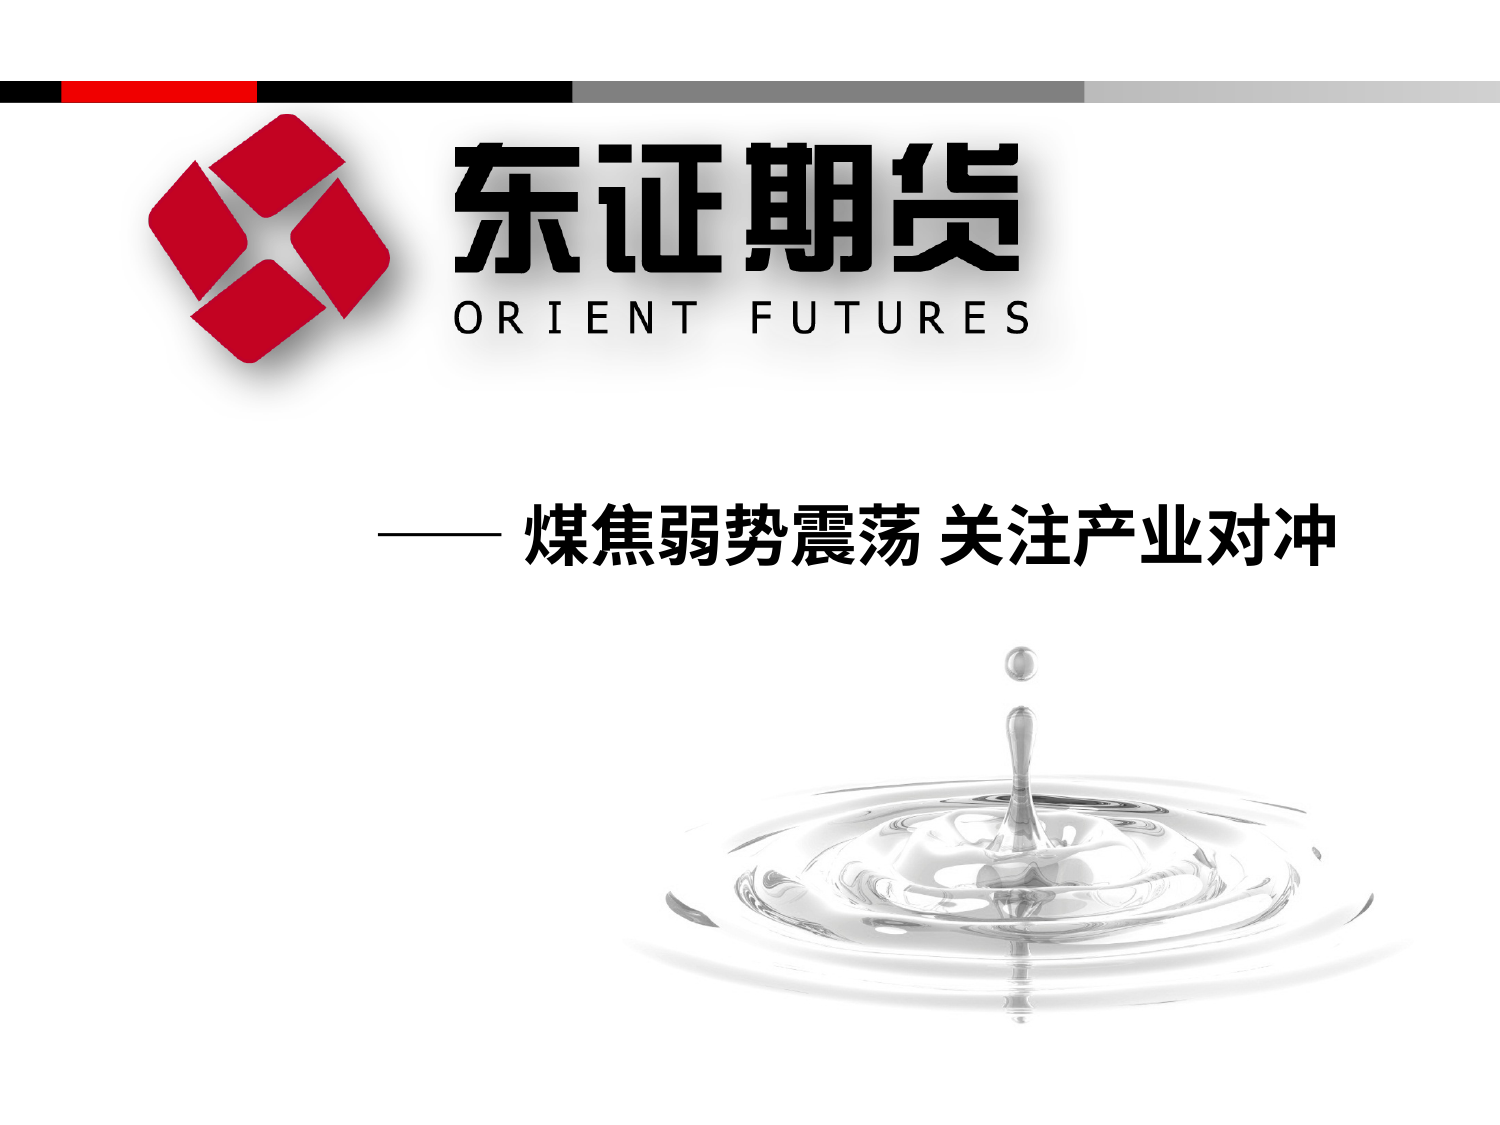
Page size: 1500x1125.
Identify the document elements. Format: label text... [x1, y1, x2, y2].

picture [584, 633, 1474, 1032]
text_box ——煤焦弱势震荡 关注产业对冲 [359, 486, 1500, 581]
picture [88, 66, 1093, 386]
